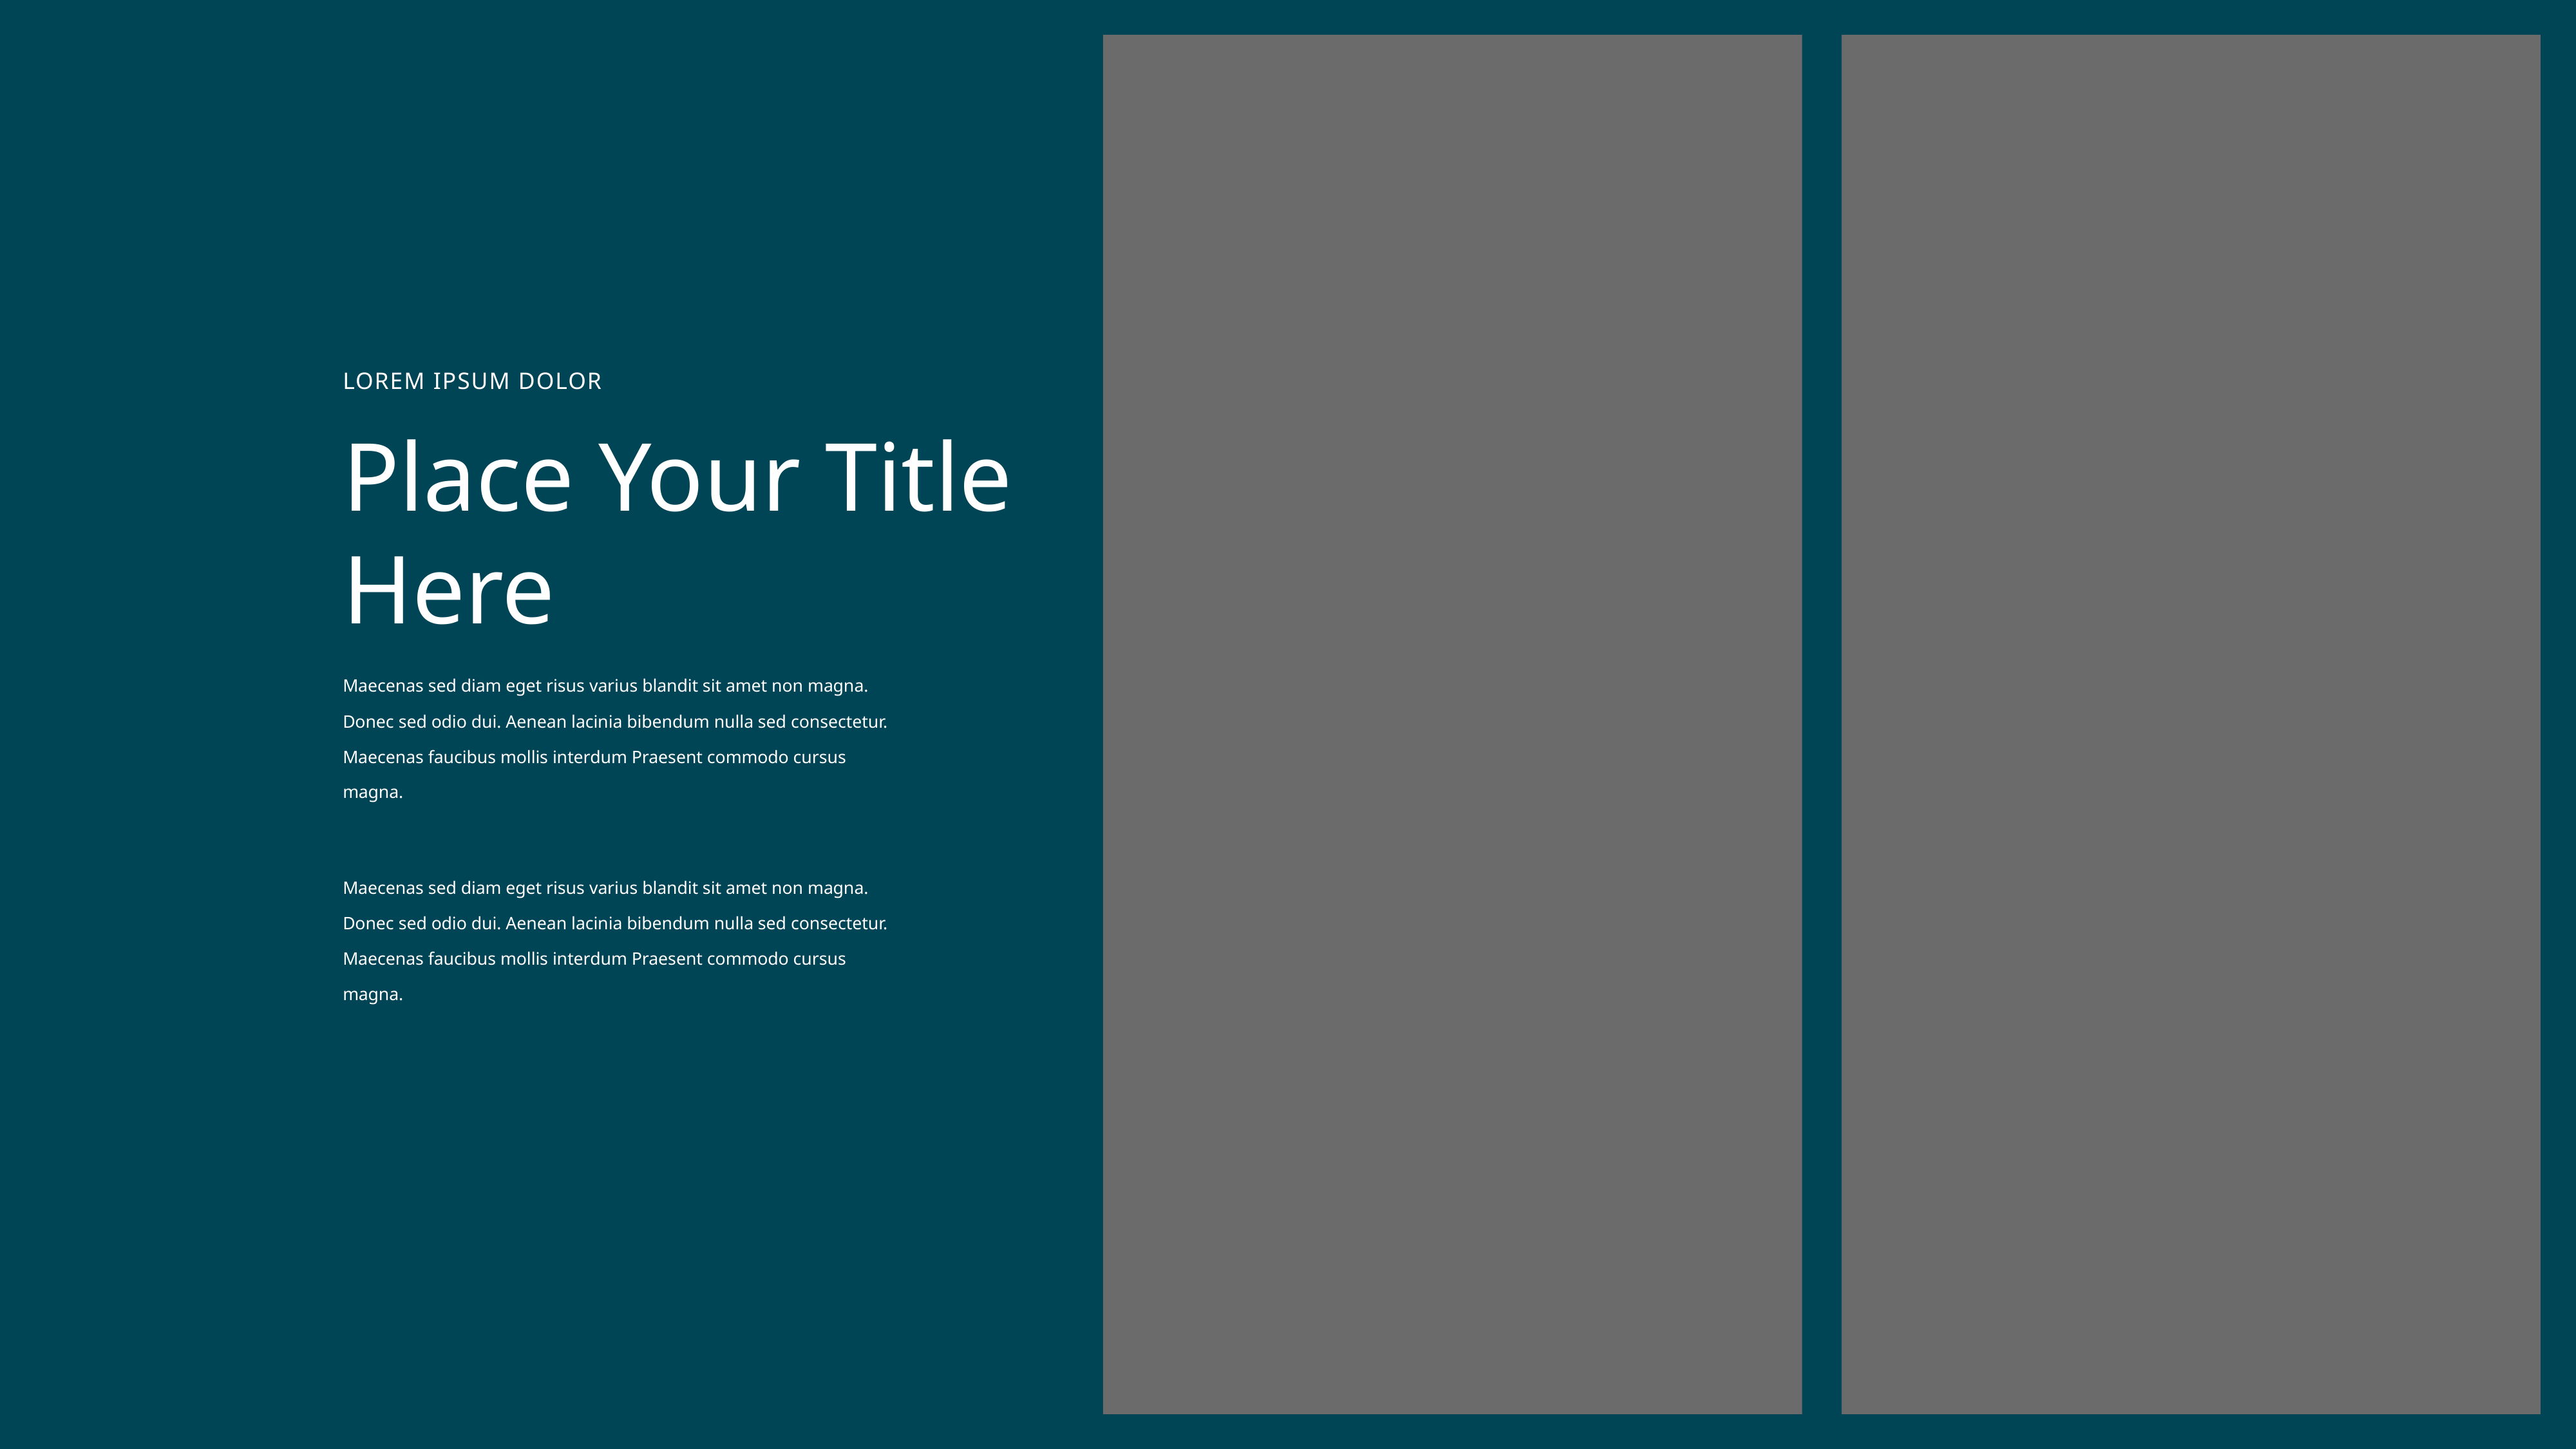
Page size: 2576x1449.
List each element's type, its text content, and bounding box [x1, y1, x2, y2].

picture [1103, 35, 1802, 1414]
text_box Maecenas sed diam eget risus varius blandit sit amet non magna. Donec sed odio dui. Aenean lacinia bibendum nulla sed consectetur. Maecenas faucibus mollis interdum Praesent commodo cursus magna. Maecenas sed diam eget risus varius blandit sit amet non magna. Donec sed odio dui. Aenean lacinia bibendum nulla sed consectetur. Maecenas faucibus mollis interdum Praesent commodo cursus magna. [337, 661, 916, 1016]
text_box Lorem ipsum dolor [337, 361, 971, 399]
picture [1842, 35, 2540, 1414]
text_box Place Your Title Here [337, 412, 1019, 649]
